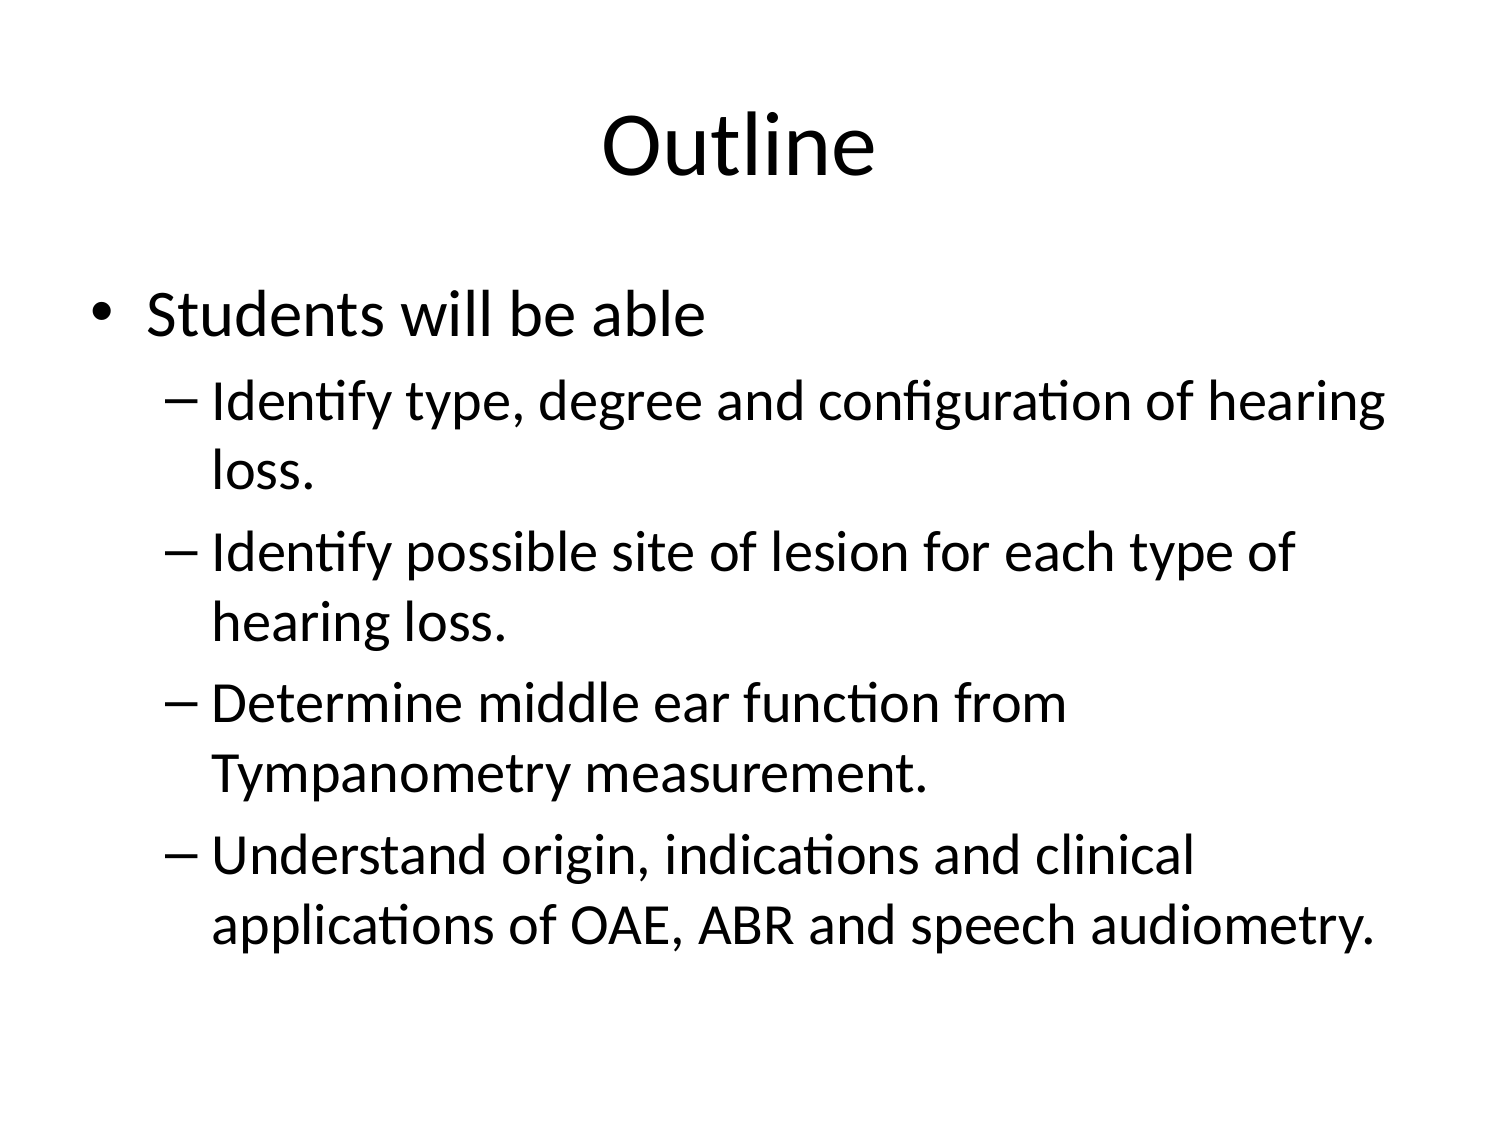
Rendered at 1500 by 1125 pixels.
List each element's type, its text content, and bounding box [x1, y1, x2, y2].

title Outline [75, 45, 1425, 233]
list Students will be able Identify type, degree and configuration of hearing loss. Identify possible site of lesion for each type of hearing loss. Determine middle ear function from Tympanometry measurement. Understand origin, indications and clinical applications of OAE, ABR and speech audiometry. [75, 262, 1425, 1005]
